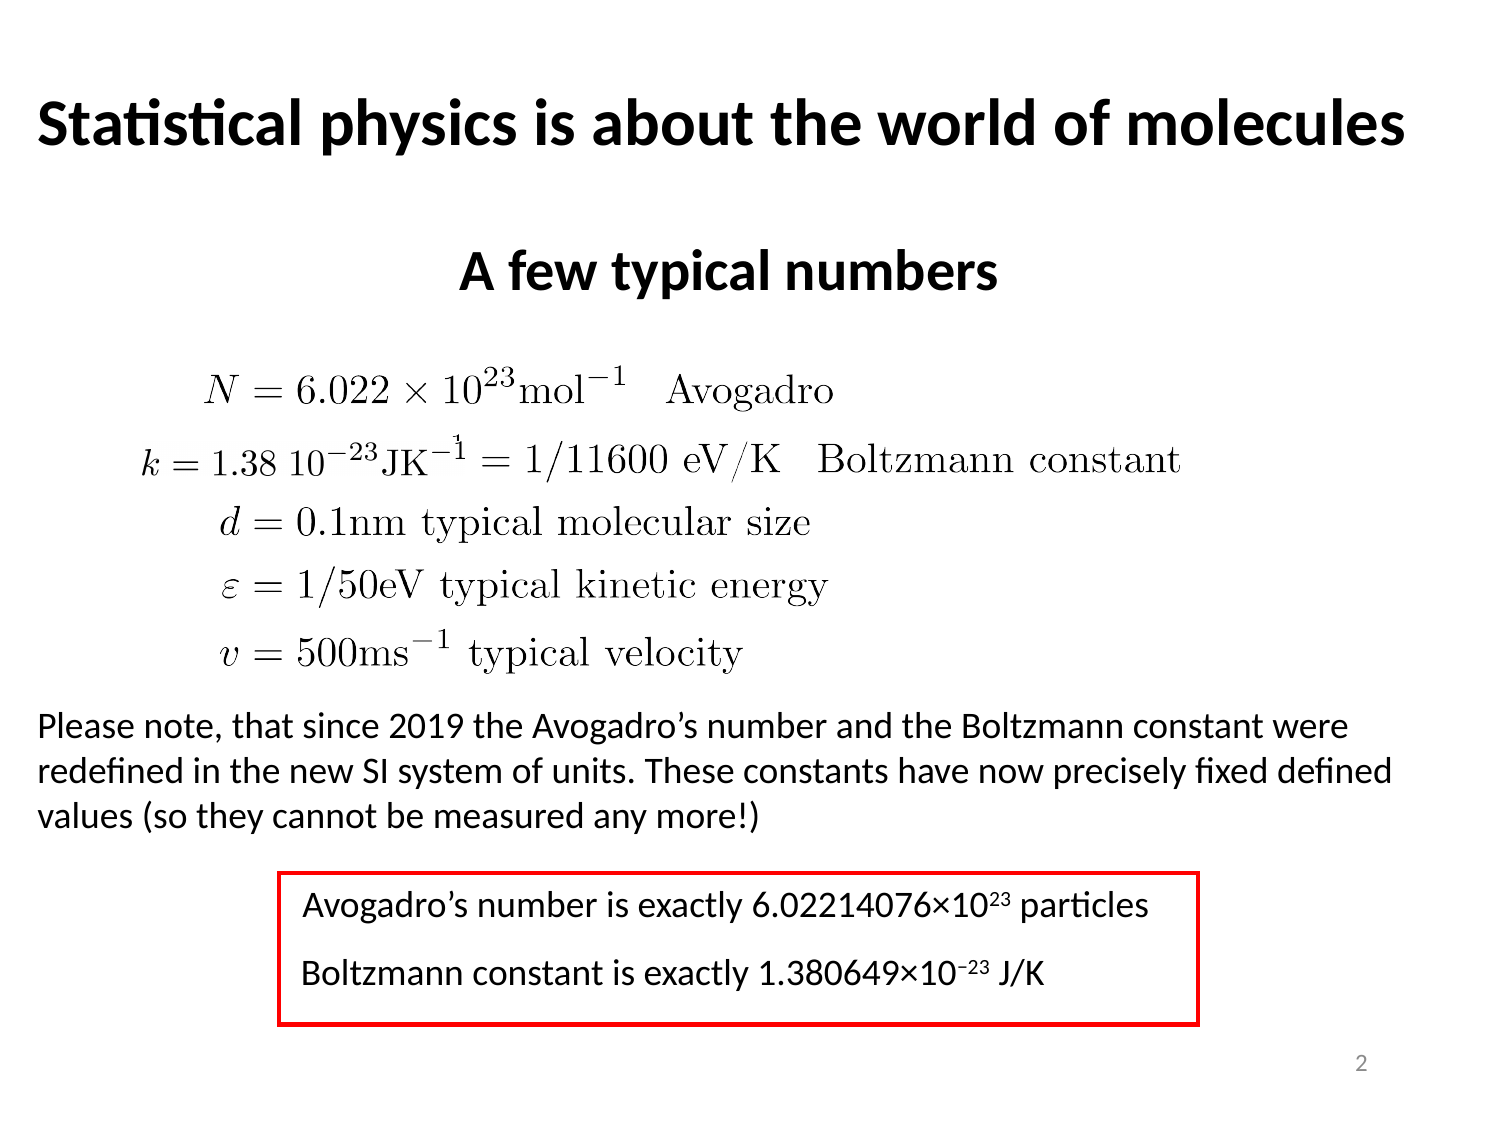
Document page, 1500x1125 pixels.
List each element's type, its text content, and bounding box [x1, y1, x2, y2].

picture [142, 365, 1180, 674]
text_box Please note, that since 2019 the Avogadro’s number and the Boltzmann constant were redefined in the new SI system of units. These constants have now precisely fixed defined values (so they cannot be measured any more!) [22, 693, 1421, 843]
text_box Statistical physics is about the world of molecules [22, 71, 1440, 166]
slide_number 2 [1045, 1031, 1383, 1092]
text_box [278, 872, 1199, 1025]
text_box A few typical numbers [118, 224, 1341, 310]
